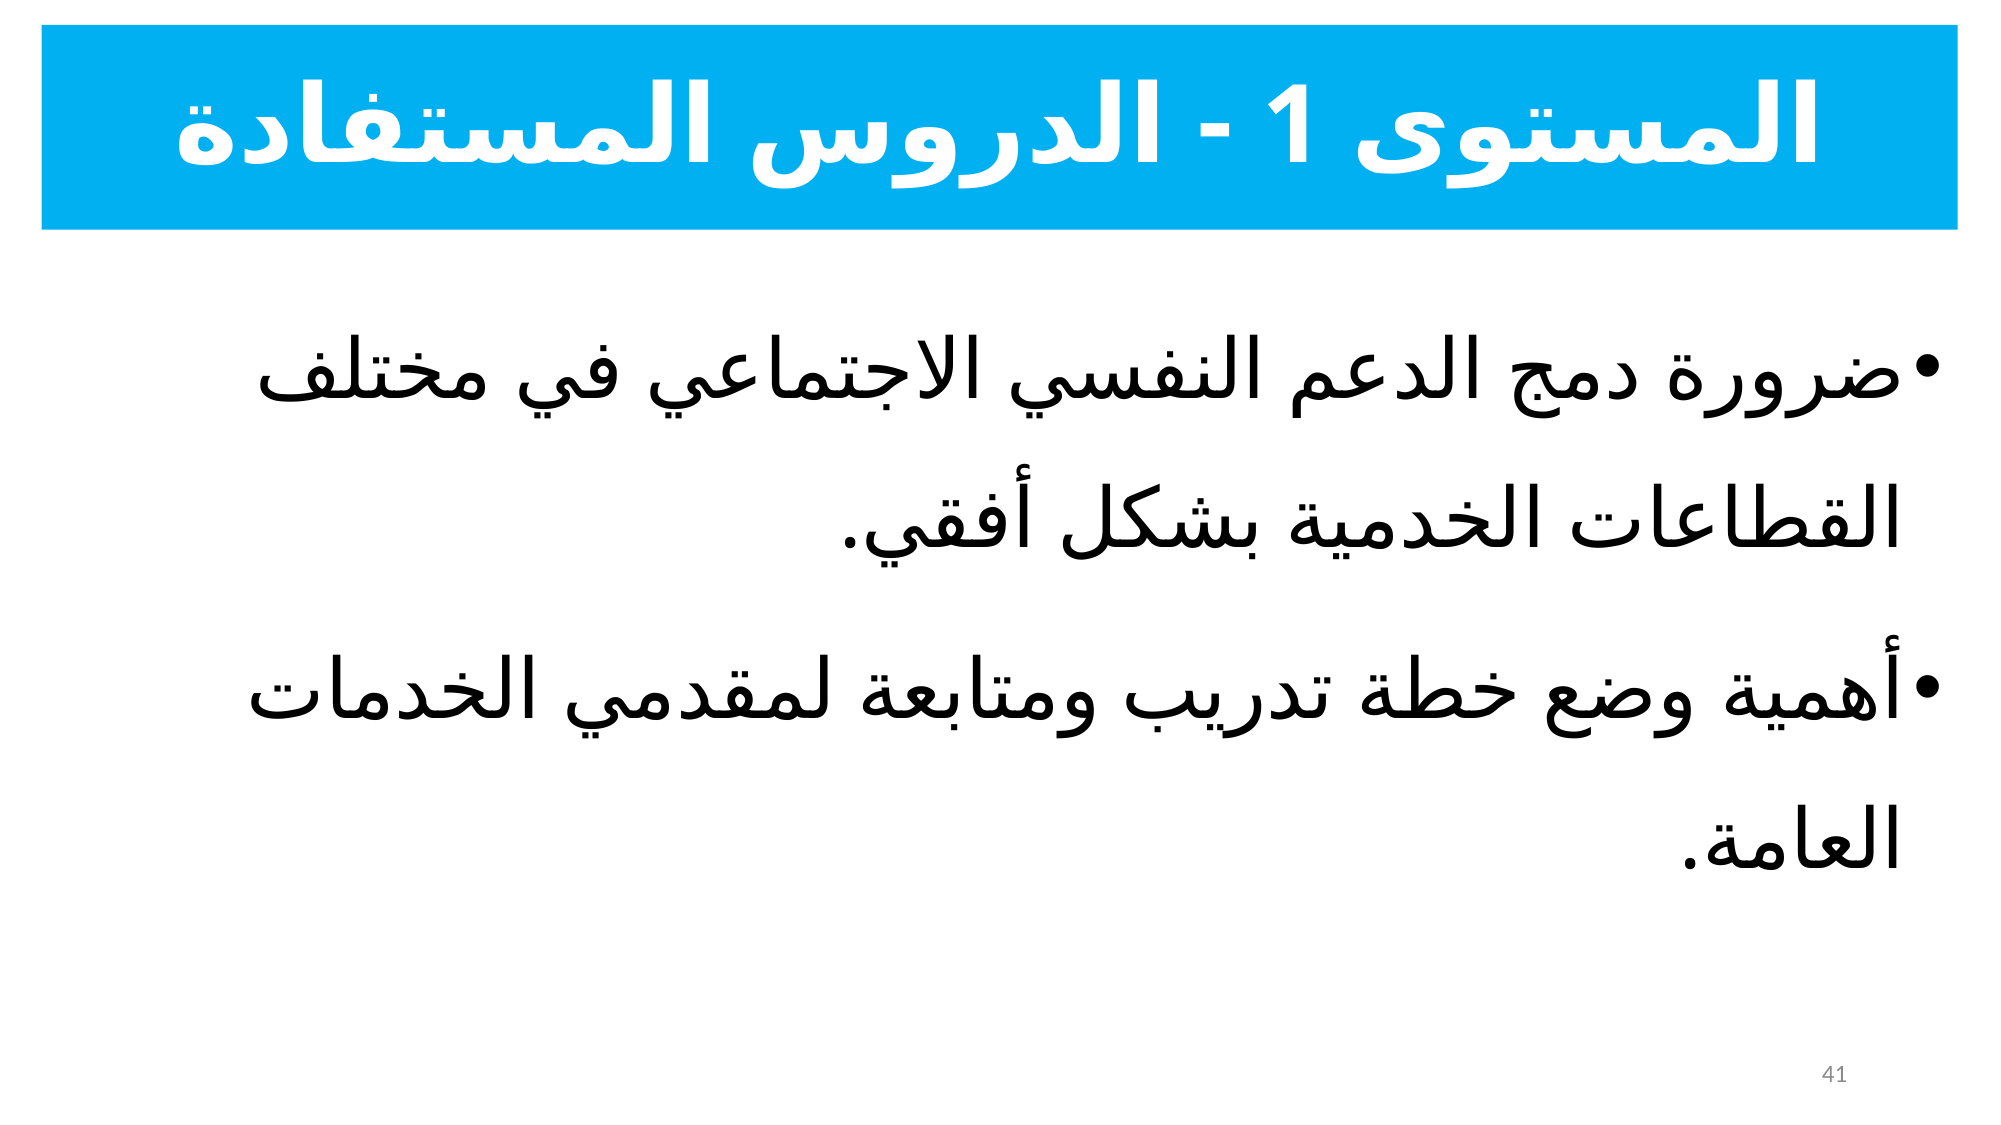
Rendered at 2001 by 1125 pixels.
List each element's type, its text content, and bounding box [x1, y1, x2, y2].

title المستوى 1 - الدروس المستفادة [41, 24, 1958, 230]
list ضرورة دمج الدعم النفسي الاجتماعي في مختلف القطاعات الخدمية بشكل أفقي. أهمية وضع خطة تدريب ومتابعة لمقدمي الخدمات العامة. [41, 257, 1958, 1095]
slide_number 41 [1412, 1042, 1863, 1103]
